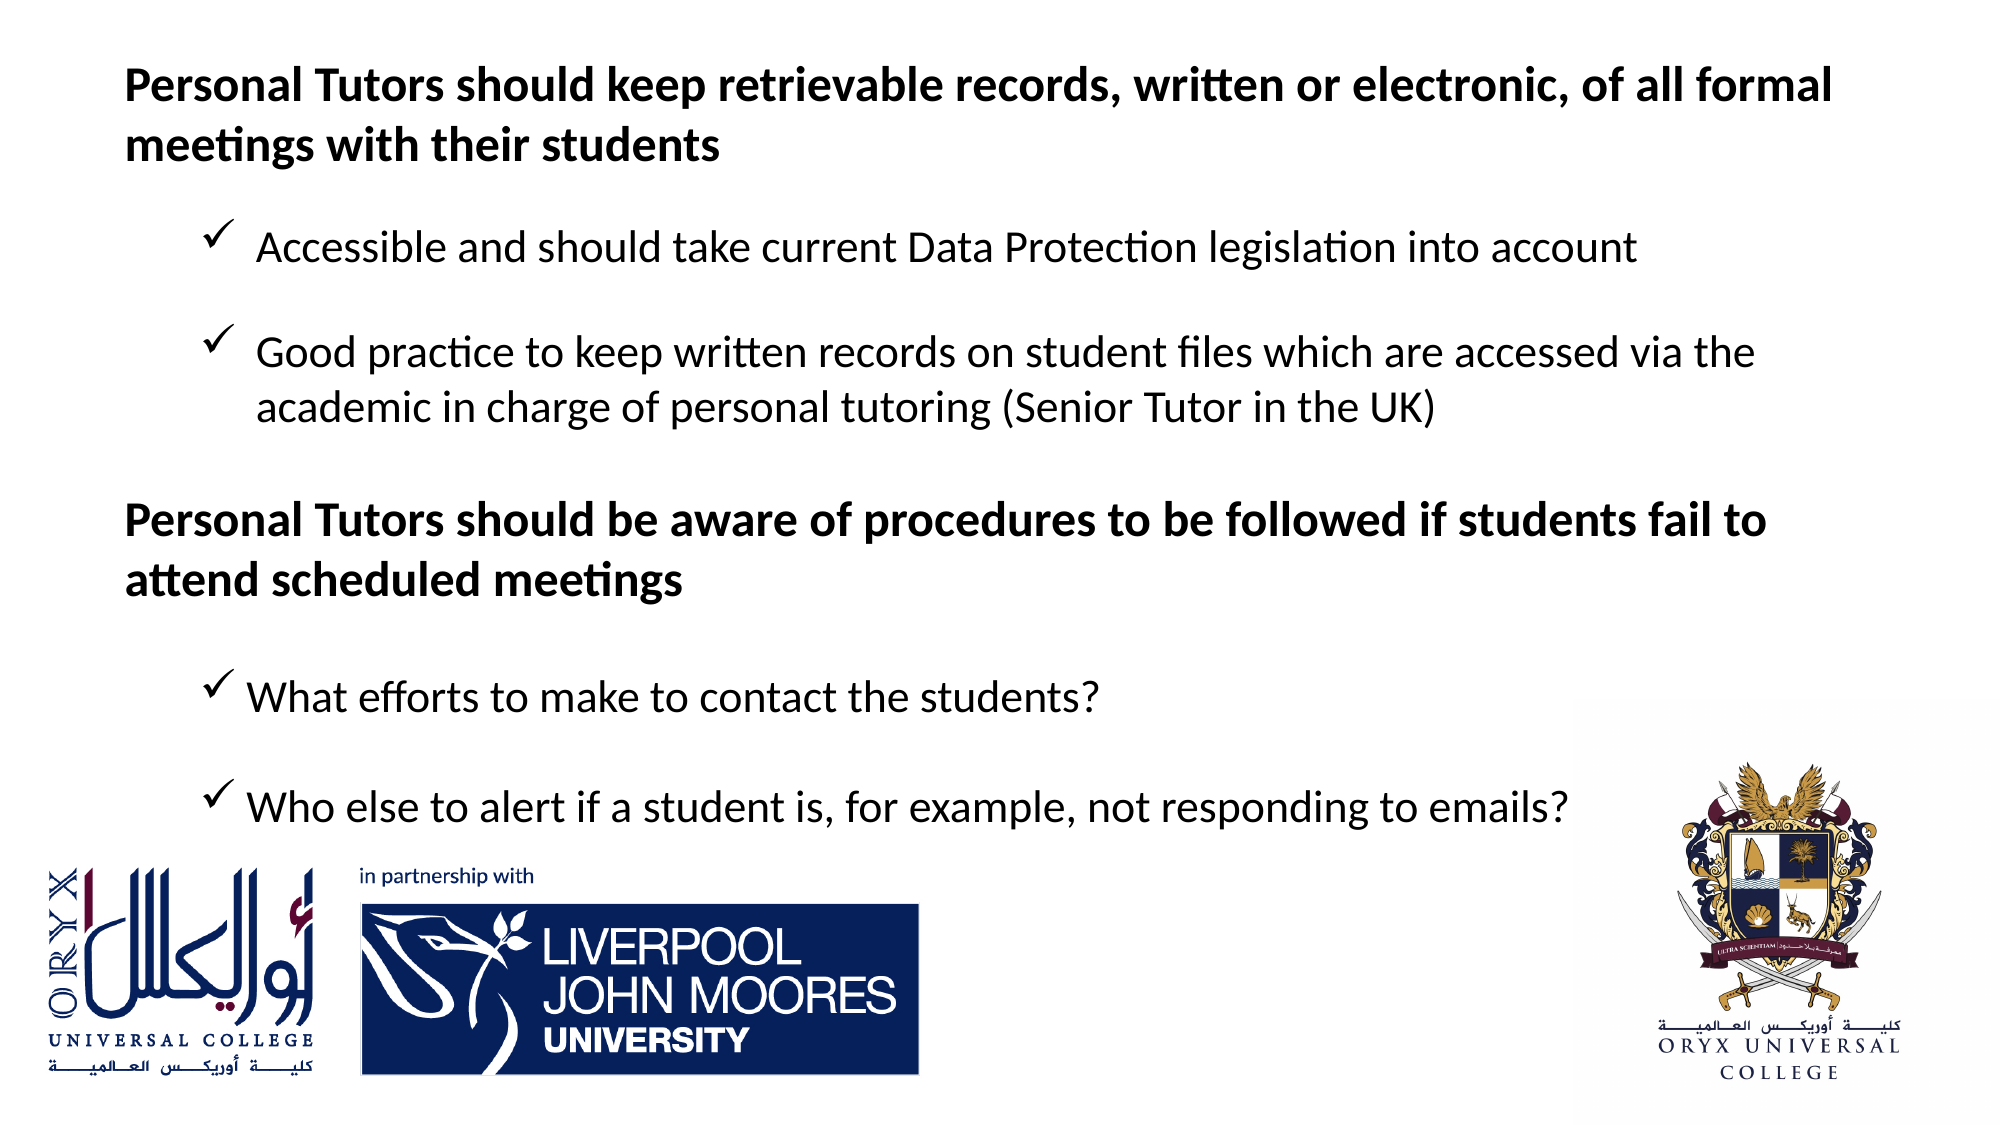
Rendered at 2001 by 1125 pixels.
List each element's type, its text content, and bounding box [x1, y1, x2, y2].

picture [1573, 699, 2000, 1125]
picture [0, 819, 968, 1124]
text_box Personal Tutors should keep retrievable records, written or electronic, of all formal meetings with their students Accessible and should take current Data Protection legislation into account Good practice to keep written records on student files which are accessed via the academic in charge of personal tutoring (Senior Tutor in the UK) Personal Tutors should be aware of procedures to be followed if students fail to attend scheduled meetings What efforts to make to contact the students? Who else to alert if a student is, for example, not responding to emails? [109, 43, 1891, 839]
